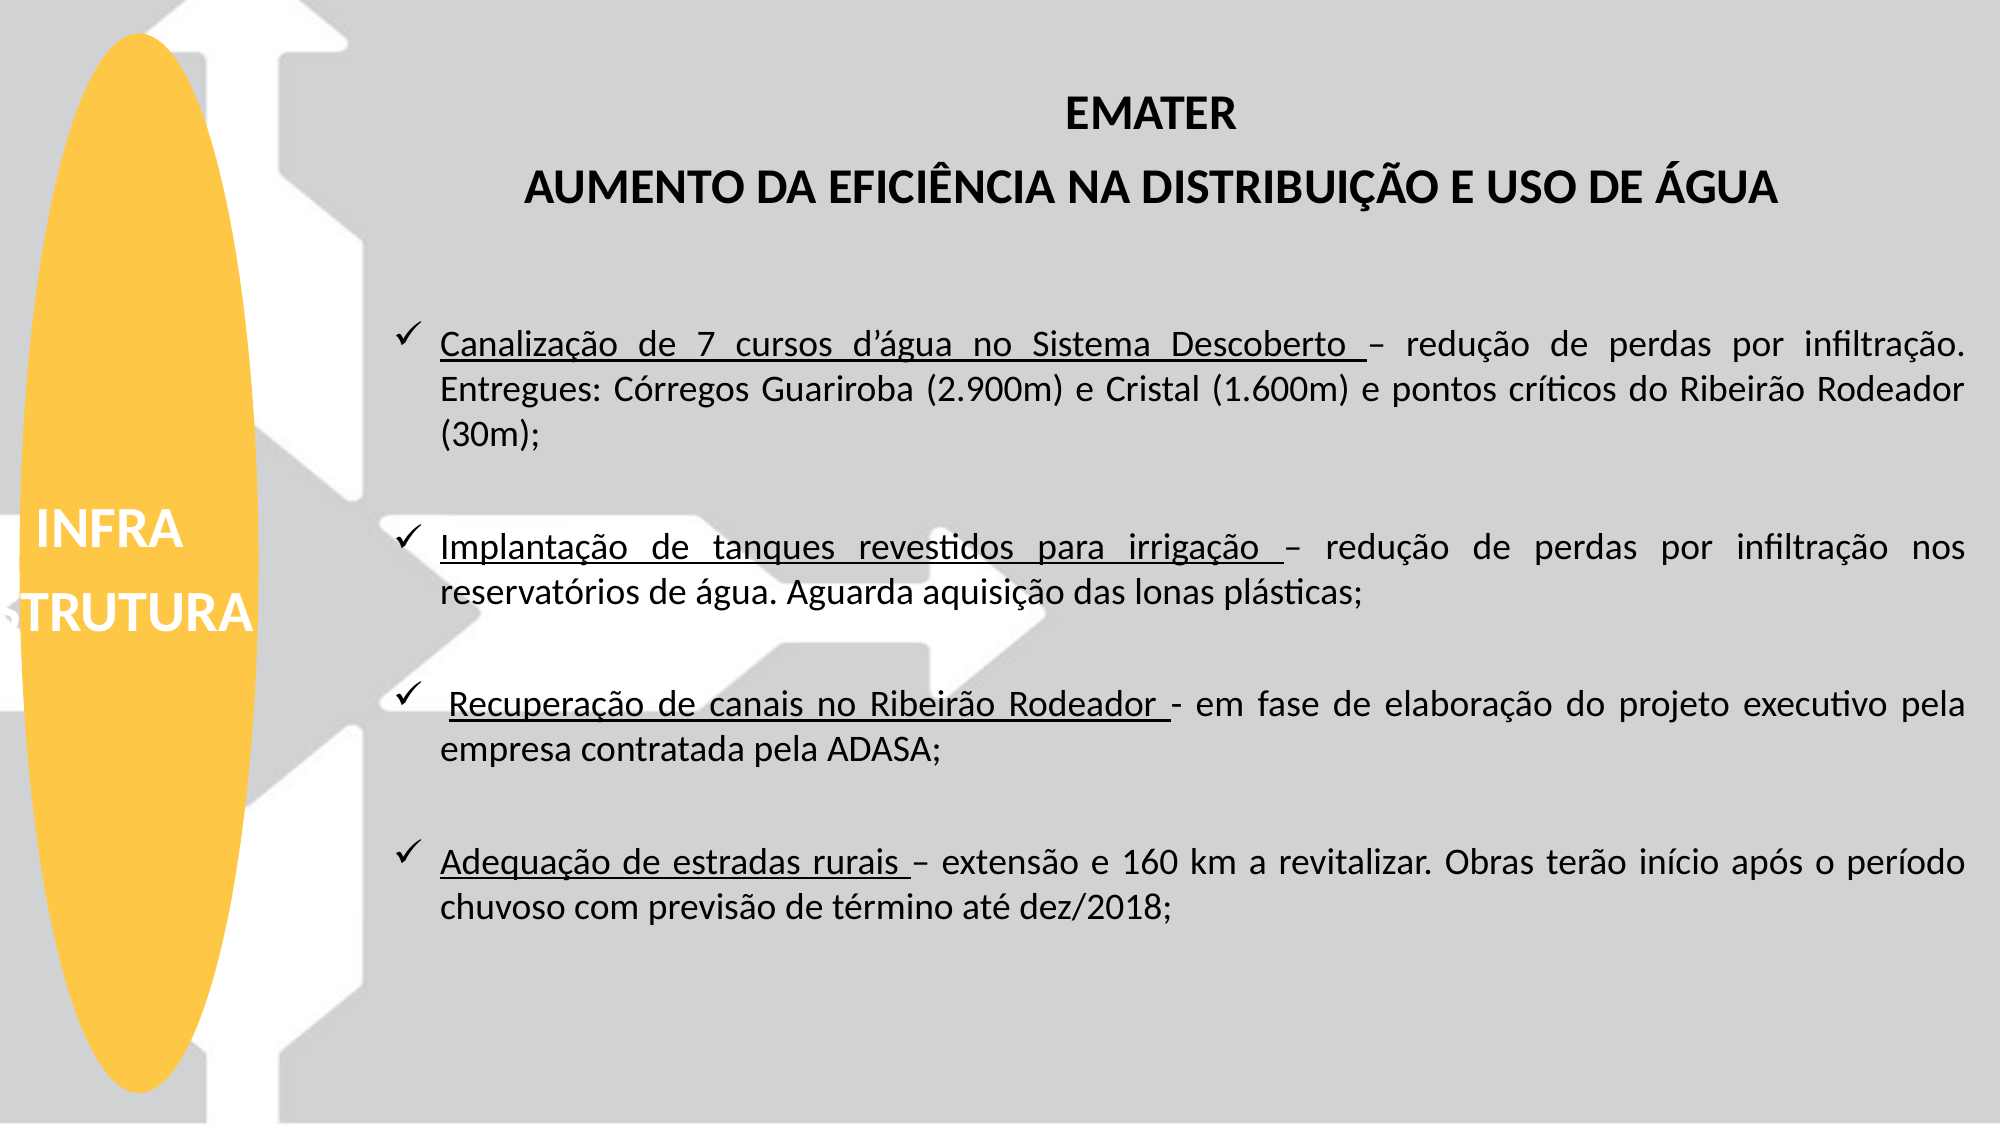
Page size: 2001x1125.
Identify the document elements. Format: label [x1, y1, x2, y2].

picture [0, 0, 2000, 1125]
text_box [0, 396, 680, 745]
